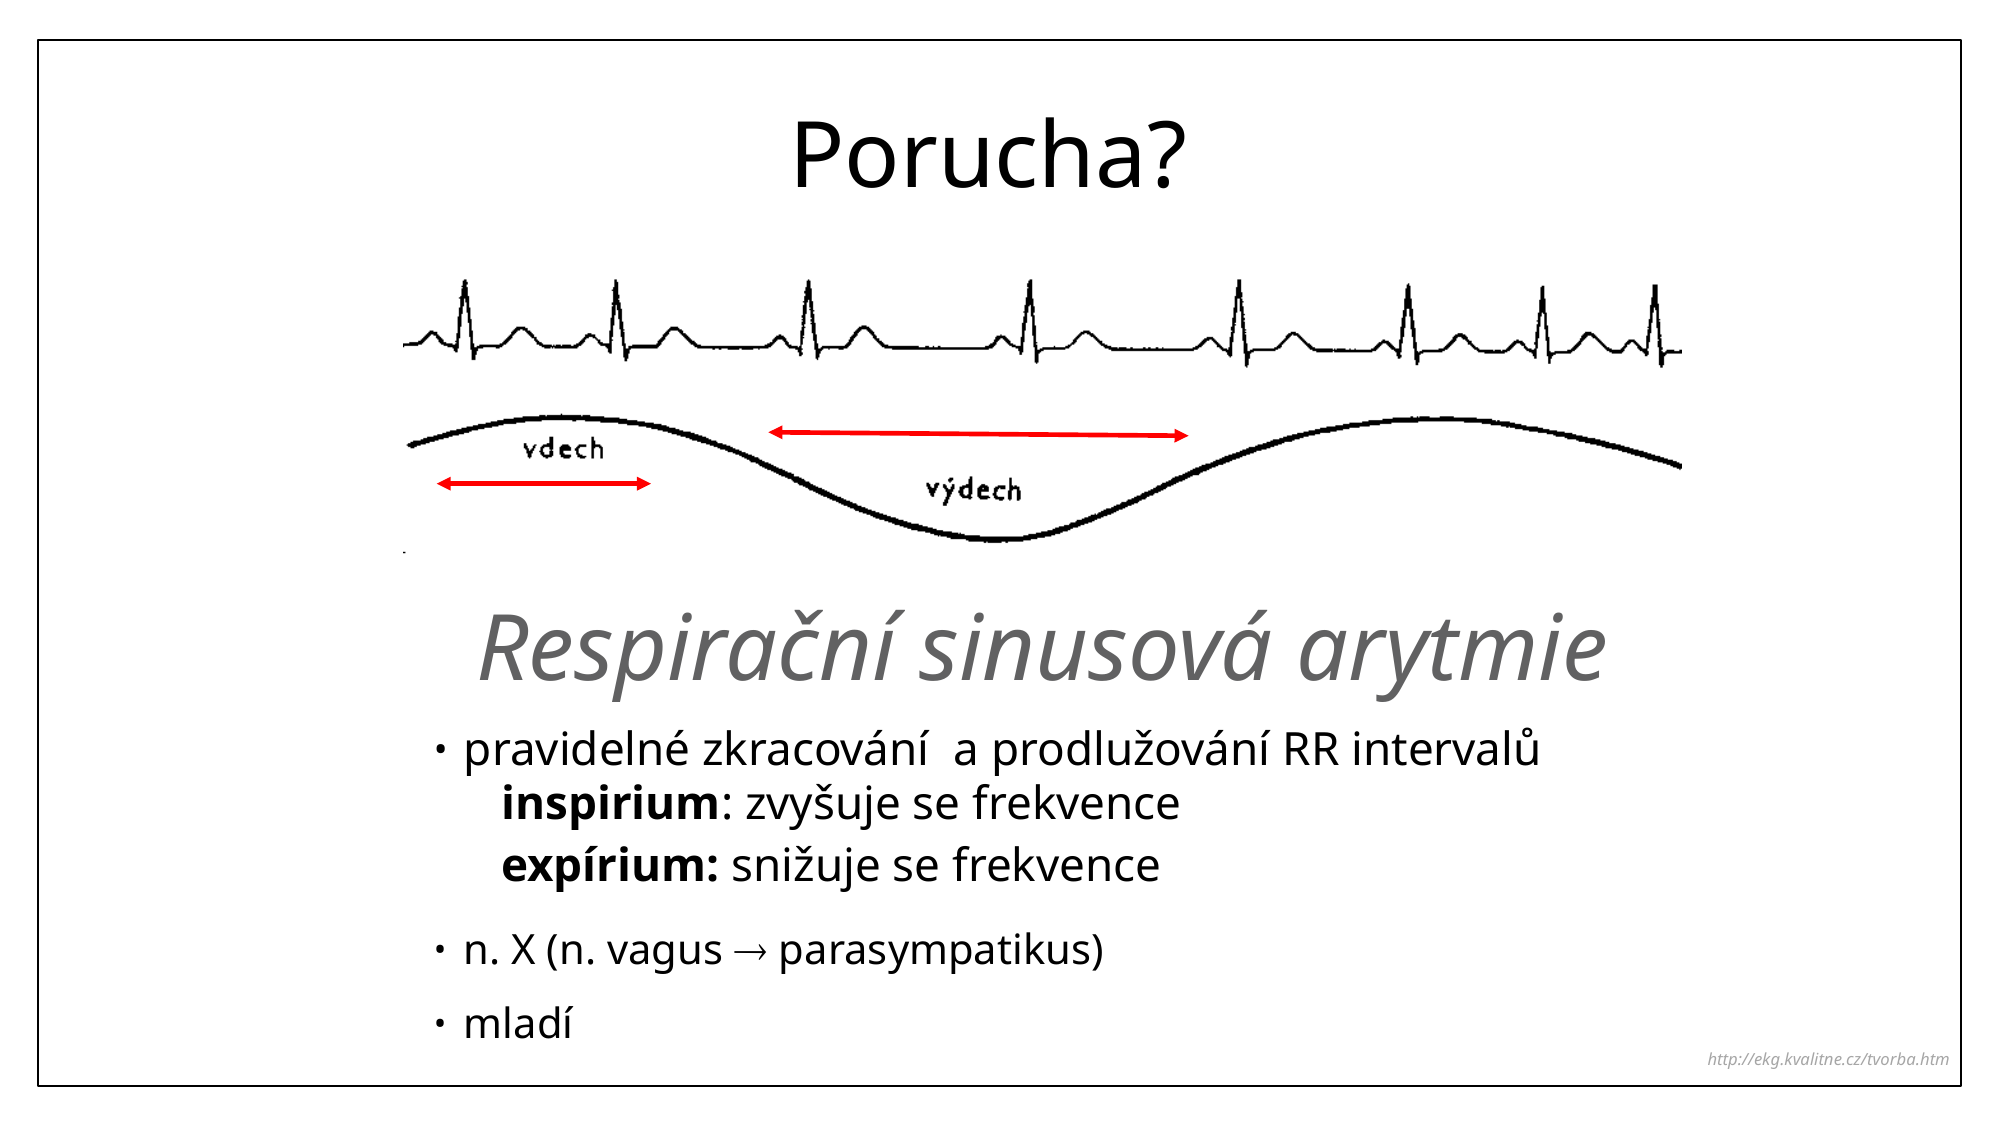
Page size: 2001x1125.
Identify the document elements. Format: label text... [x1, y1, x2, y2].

text_box http://ekg.kvalitne.cz/tvorba.htm [1692, 1040, 1966, 1076]
title Porucha? [353, 59, 1648, 255]
picture [403, 245, 1682, 584]
list pravidelné zkracování a prodlužování RR intervalů inspirium: zvyšuje se frekvence expírium: snižuje se frekvence n. X (n. vagus  parasympatikus) mladí [411, 718, 1699, 1077]
list Respirační sinusová arytmie [446, 595, 1639, 718]
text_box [768, 431, 1189, 436]
